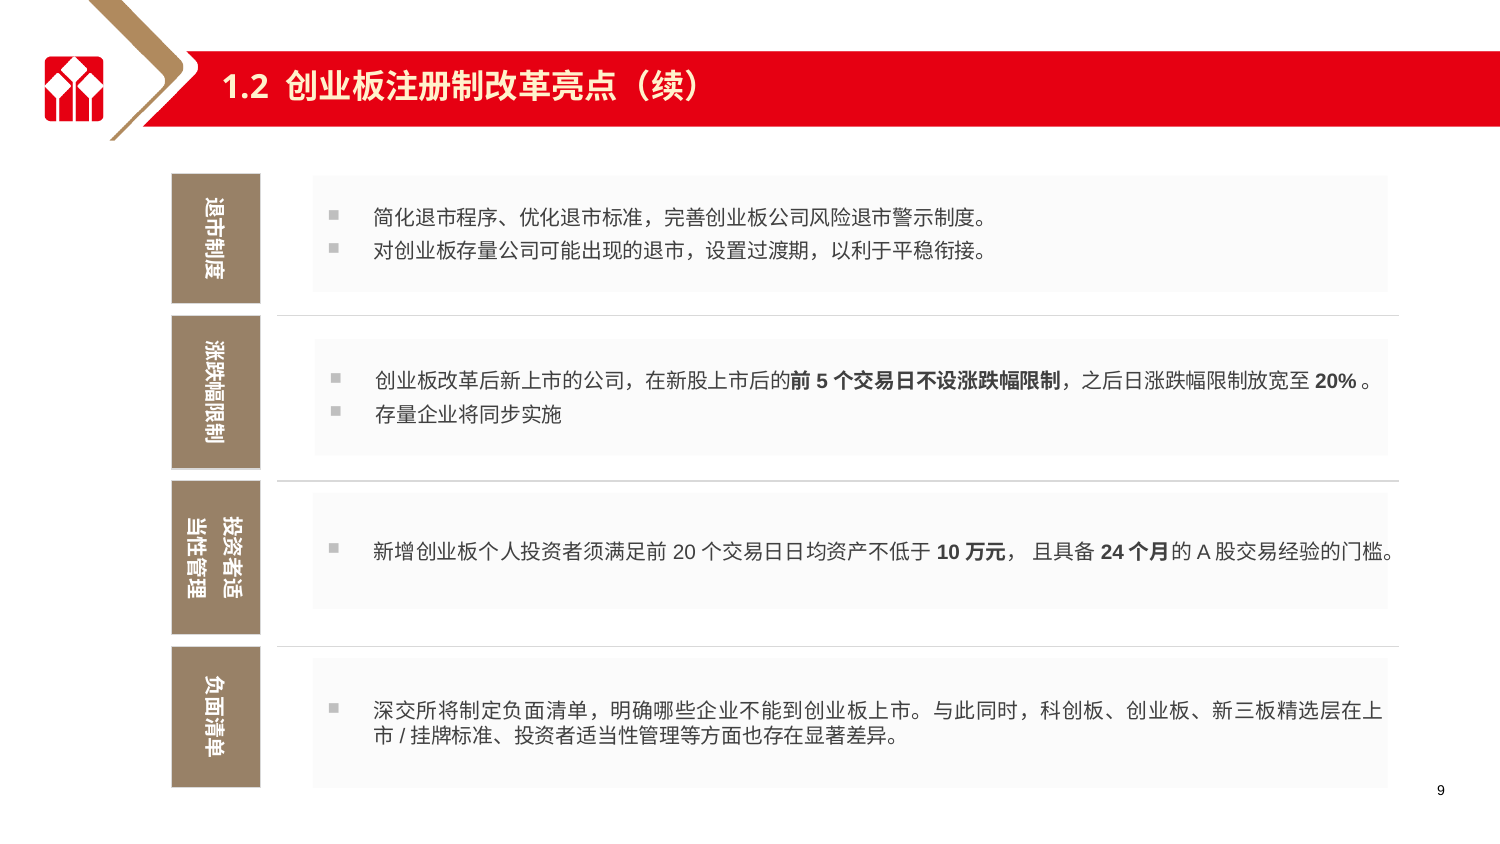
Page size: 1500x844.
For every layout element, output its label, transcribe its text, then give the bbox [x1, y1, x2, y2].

text_box 1.2 创业板注册制改革亮点（续） [206, 57, 1420, 115]
text_box 涨跌幅限制 [171, 315, 261, 470]
text_box 退市制度 [171, 173, 261, 304]
text_box 新增创业板个人投资者须满足前20个交易日日均资产不低于10万元， 且具备24个月的A股交易经验的门槛。 [312, 492, 1388, 609]
picture [0, 0, 1500, 844]
text_box 投资者适 当性管理 [171, 480, 261, 635]
text_box 创业板改革后新上市的公司，在新股上市后的前5个交易日不设涨跌幅限制，之后日涨跌幅限制放宽至20%。 存量企业将同步实施 [314, 339, 1388, 456]
text_box 深交所将制定负面清单，明确哪些企业不能到创业板上市。与此同时，科创板、创业板、新三板精选层在上市/挂牌标准、投资者适当性管理等方面也存在显著差异。 [312, 658, 1388, 788]
text_box 简化退市程序、优化退市标准，完善创业板公司风险退市警示制度。 对创业板存量公司可能出现的退市，设置过渡期，以利于平稳衔接。 [312, 175, 1388, 292]
text_box 负面清单 [171, 646, 261, 788]
